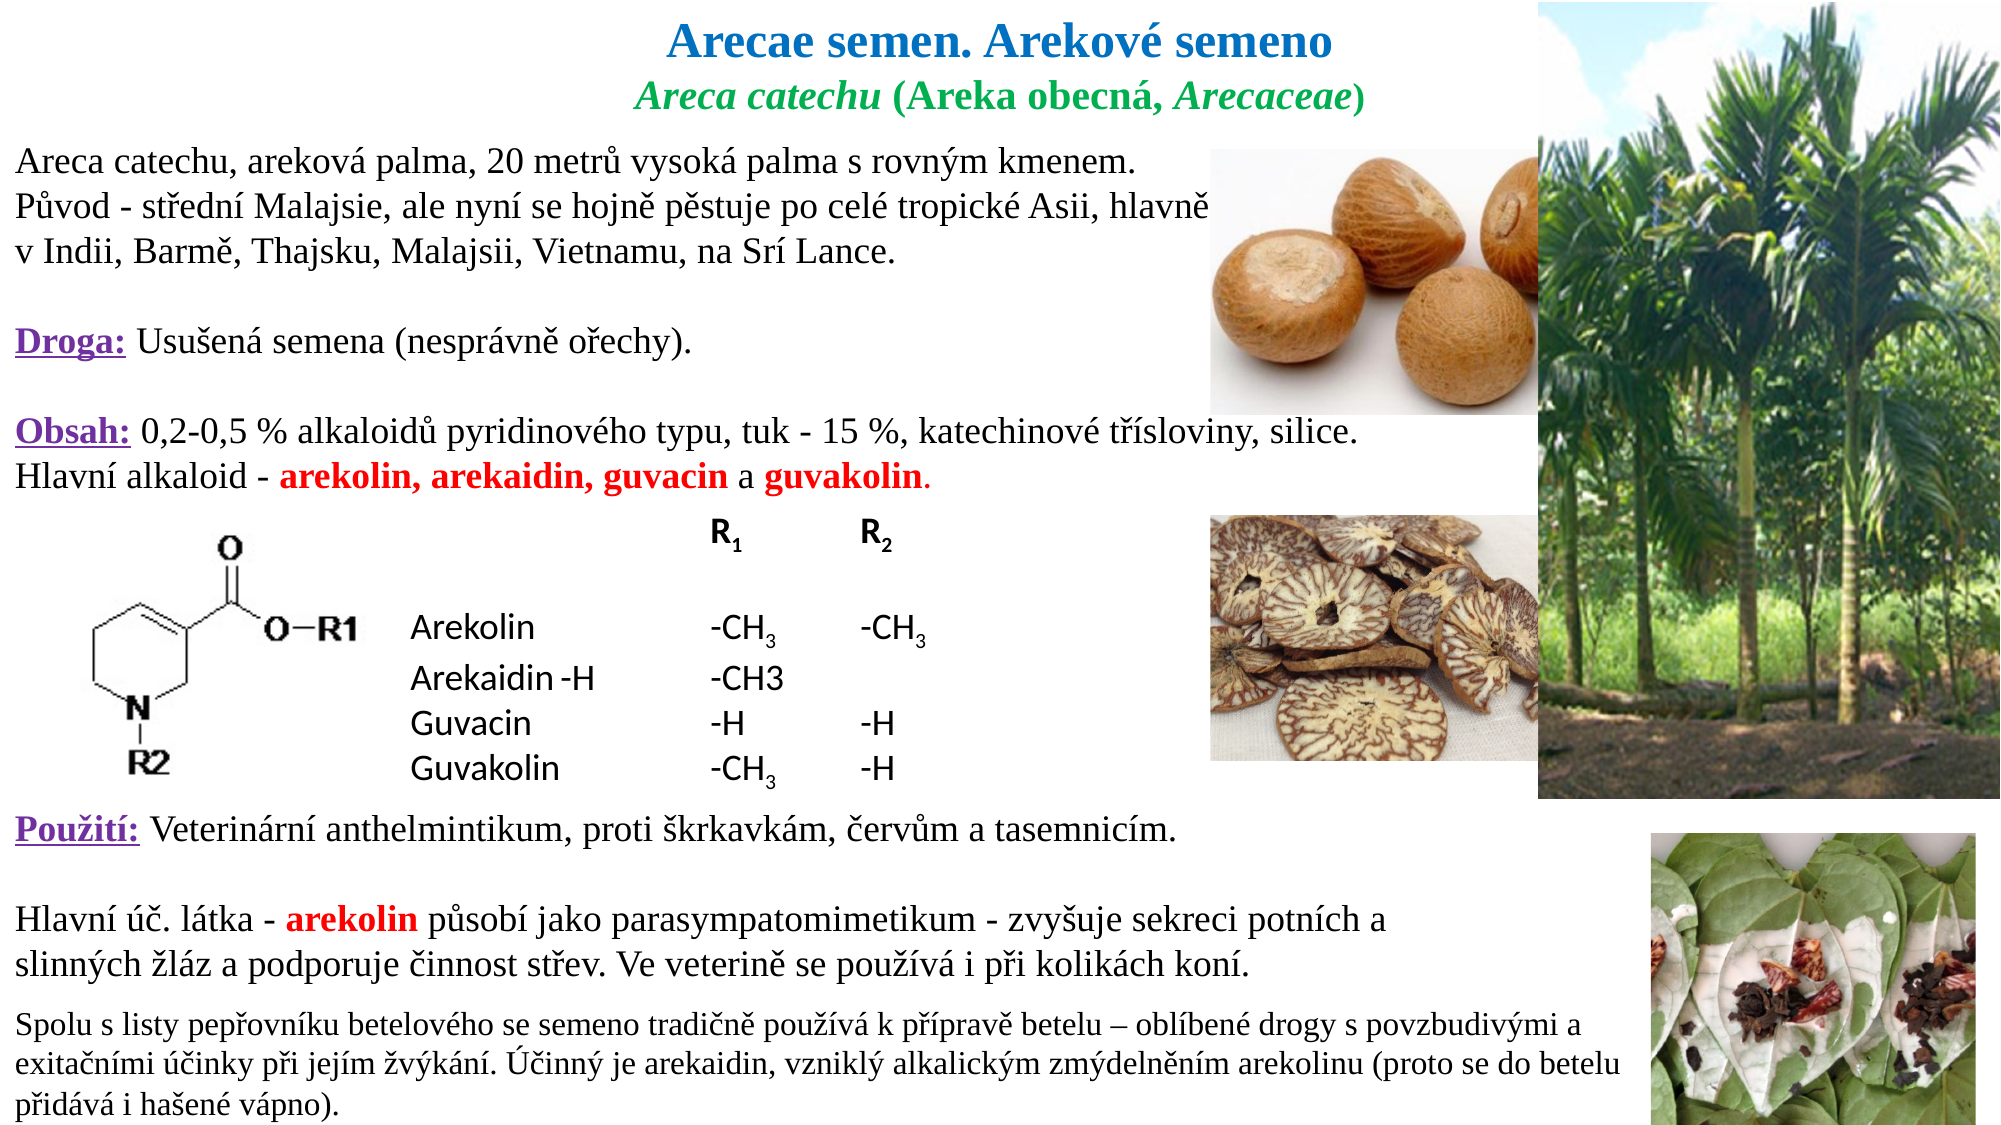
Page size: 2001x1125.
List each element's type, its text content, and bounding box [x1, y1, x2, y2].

text_box Spolu s listy pepřovníku betelového se semeno tradičně používá k přípravě betelu – oblíbené drogy s povzbudivými a exitačními účinky při jejím žvýkání. Účinný je arekaidin, vzniklý alkalickým zmýdelněním arekolinu (proto se do betelu přidává i hašené vápno). [0, 994, 1650, 1125]
picture [1650, 833, 1976, 1125]
picture [79, 532, 366, 787]
text_box Arecae semen. Arekové semeno Areca catechu (Areka obecná, Arecaceae) [0, 0, 2000, 125]
picture [1210, 2, 2000, 799]
text_box Areca catechu, areková palma, 20 metrů vysoká palma s rovným kmenem. Původ - střední Malajsie, ale nyní se hojně pěstuje po celé tropické Asii, hlavně v Indii, Barmě, Thajsku, Malajsii, Vietnamu, na Srí Lance. Droga: Usušená semena (nesprávně ořechy). Obsah: 0,2-0,5 % alkaloidů pyridinového typu, tuk - 15 %, katechinové třísloviny, silice. Hlavní alkaloid - arekolin, arekaidin, guvacin a guvakolin. [0, 128, 1537, 504]
text_box R1 R2 Arekolin -CH3 -CH3 Arekaidin -H -CH3 Guvacin -H -H Guvakolin -CH3 -H [395, 498, 963, 706]
text_box Použití: Veterinární anthelmintikum, proti škrkavkám, červům a tasemnicím. Hlavní úč. látka - arekolin působí jako parasympatomimetikum - zvyšuje sekreci potních a slinných žláz a podporuje činnost střev. Ve veterině se používá i při kolikách koní. [0, 706, 1500, 992]
